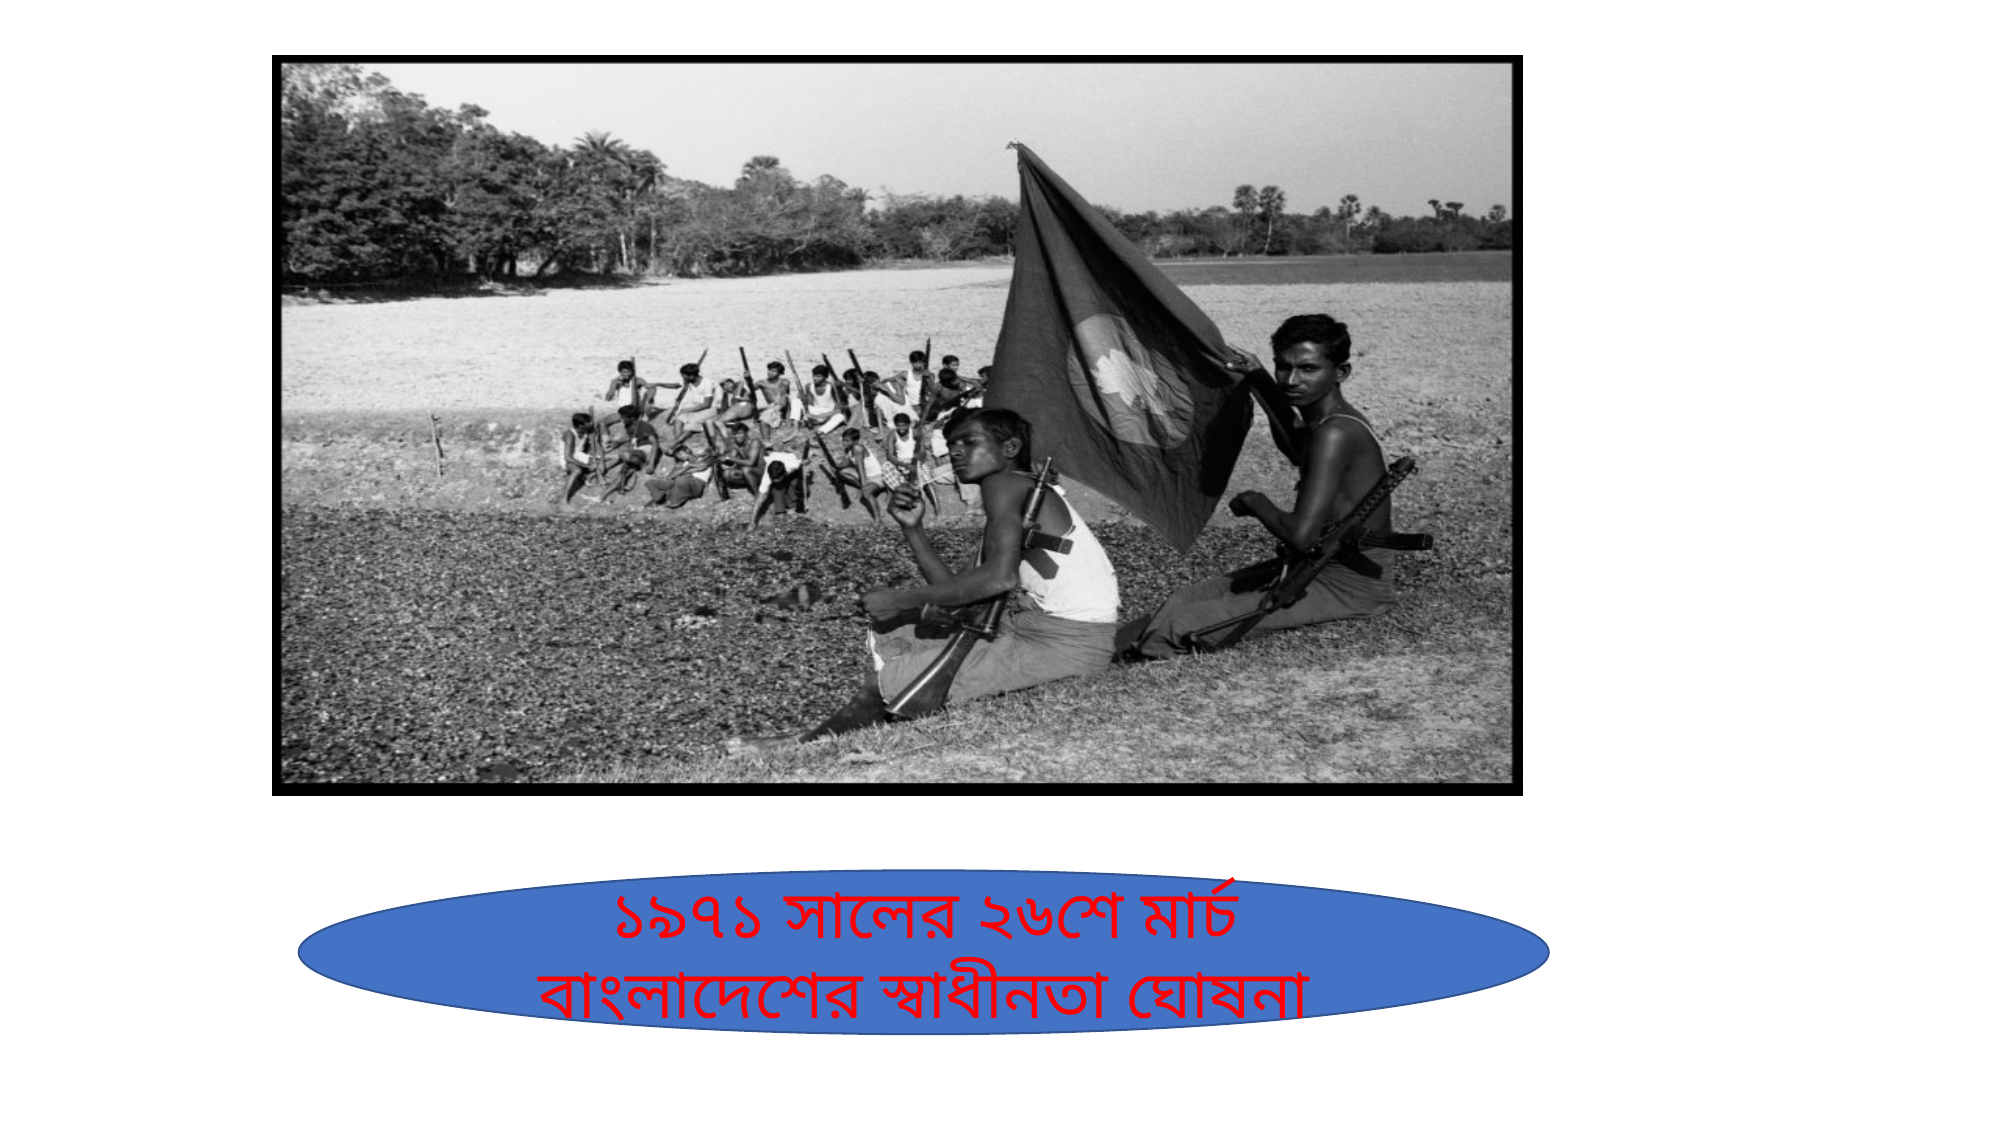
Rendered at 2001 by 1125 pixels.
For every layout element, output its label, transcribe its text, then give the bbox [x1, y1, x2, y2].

picture [272, 55, 1523, 796]
text_box ১৯৭১ সালের ২৬শে মার্চ বাংলাদেশের স্বাধীনতা ঘোষনা [297, 869, 1550, 1036]
